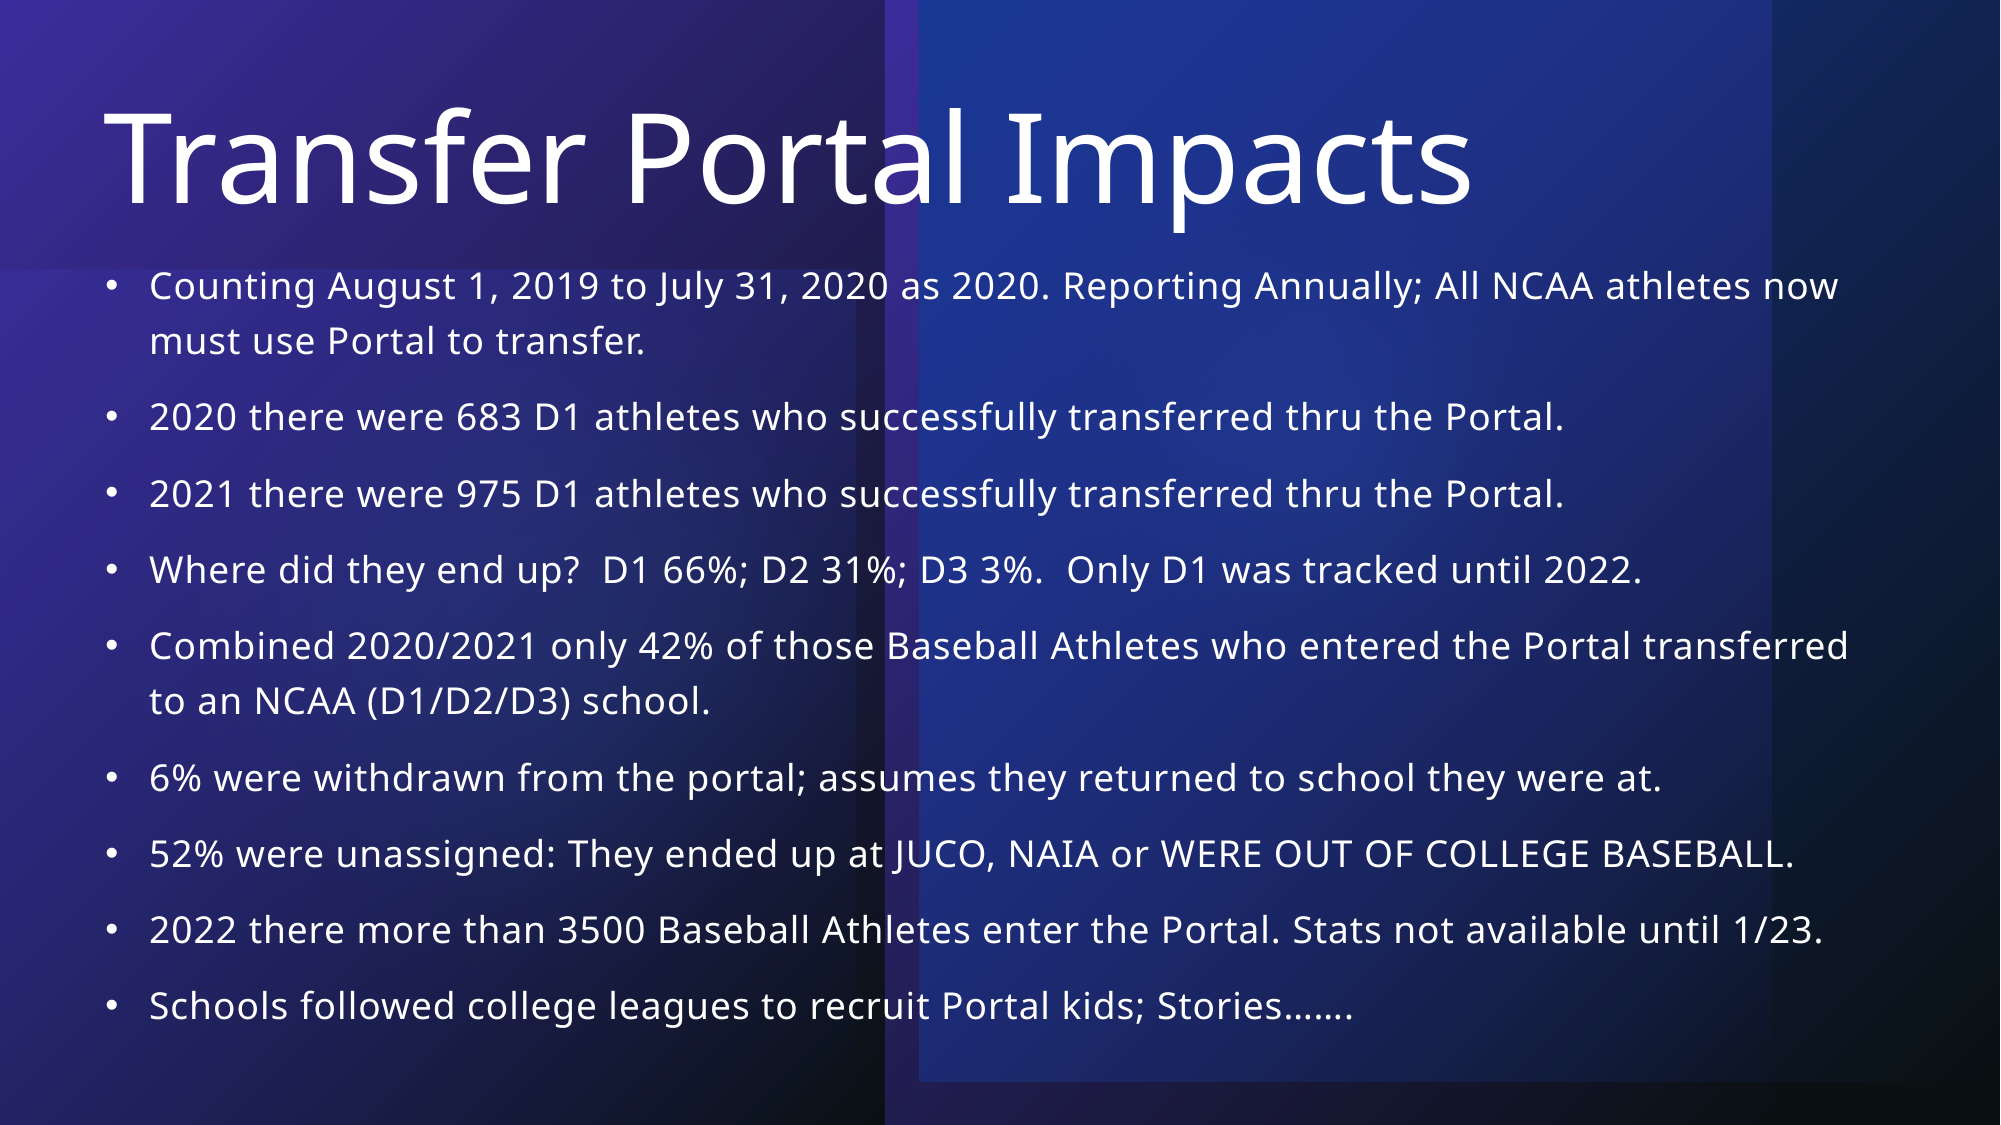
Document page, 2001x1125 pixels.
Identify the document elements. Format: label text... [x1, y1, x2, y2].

title Transfer Portal Impacts [88, 88, 1910, 386]
list Counting August 1, 2019 to July 31, 2020 as 2020. Reporting Annually; All NCAA athletes now must use Portal to transfer. 2020 there were 683 D1 athletes who successfully transferred thru the Portal. 2021 there were 975 D1 athletes who successfully transferred thru the Portal. Where did they end up? D1 66%; D2 31%; D3 3%. Only D1 was tracked until 2022. Combined 2020/2021 only 42% of those Baseball Athletes who entered the Portal transferred to an NCAA (D1/D2/D3) school. 6% were withdrawn from the portal; assumes they returned to school they were at. 52% were unassigned: They ended up at JUCO, NAIA or WERE OUT OF COLLEGE BASEBALL. 2022 there more than 3500 Baseball Athletes enter the Portal. Stats not available until 1/23. Schools followed college leagues to recruit Portal kids; Stories……. [90, 243, 1910, 1035]
